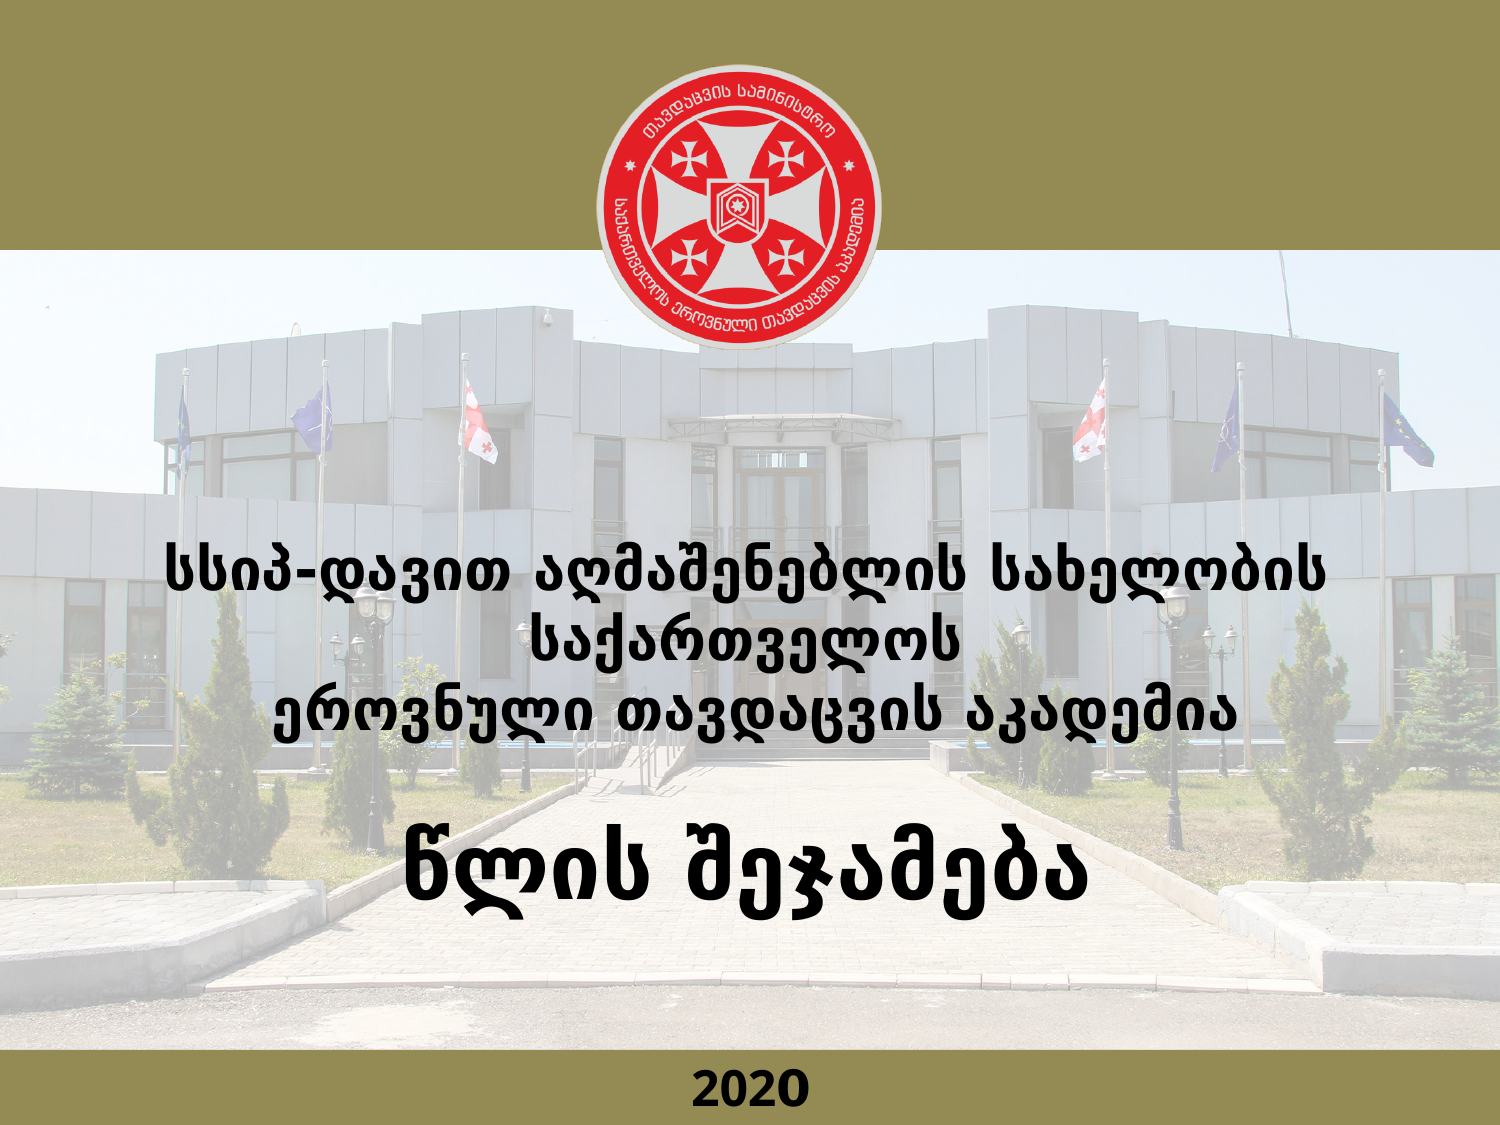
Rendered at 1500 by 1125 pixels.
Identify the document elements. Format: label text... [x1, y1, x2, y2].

text_box [0, 1048, 1500, 1125]
text_box სსიპ-დავით აღმაშენებლის სახელობის საქართველოს ეროვნული თავდაცვის აკადემია [68, 525, 1444, 750]
text_box [0, 0, 1500, 252]
text_box 2020 [473, 1049, 1029, 1124]
text_box წლის შეჯამება [138, 800, 1356, 925]
picture [596, 64, 883, 351]
